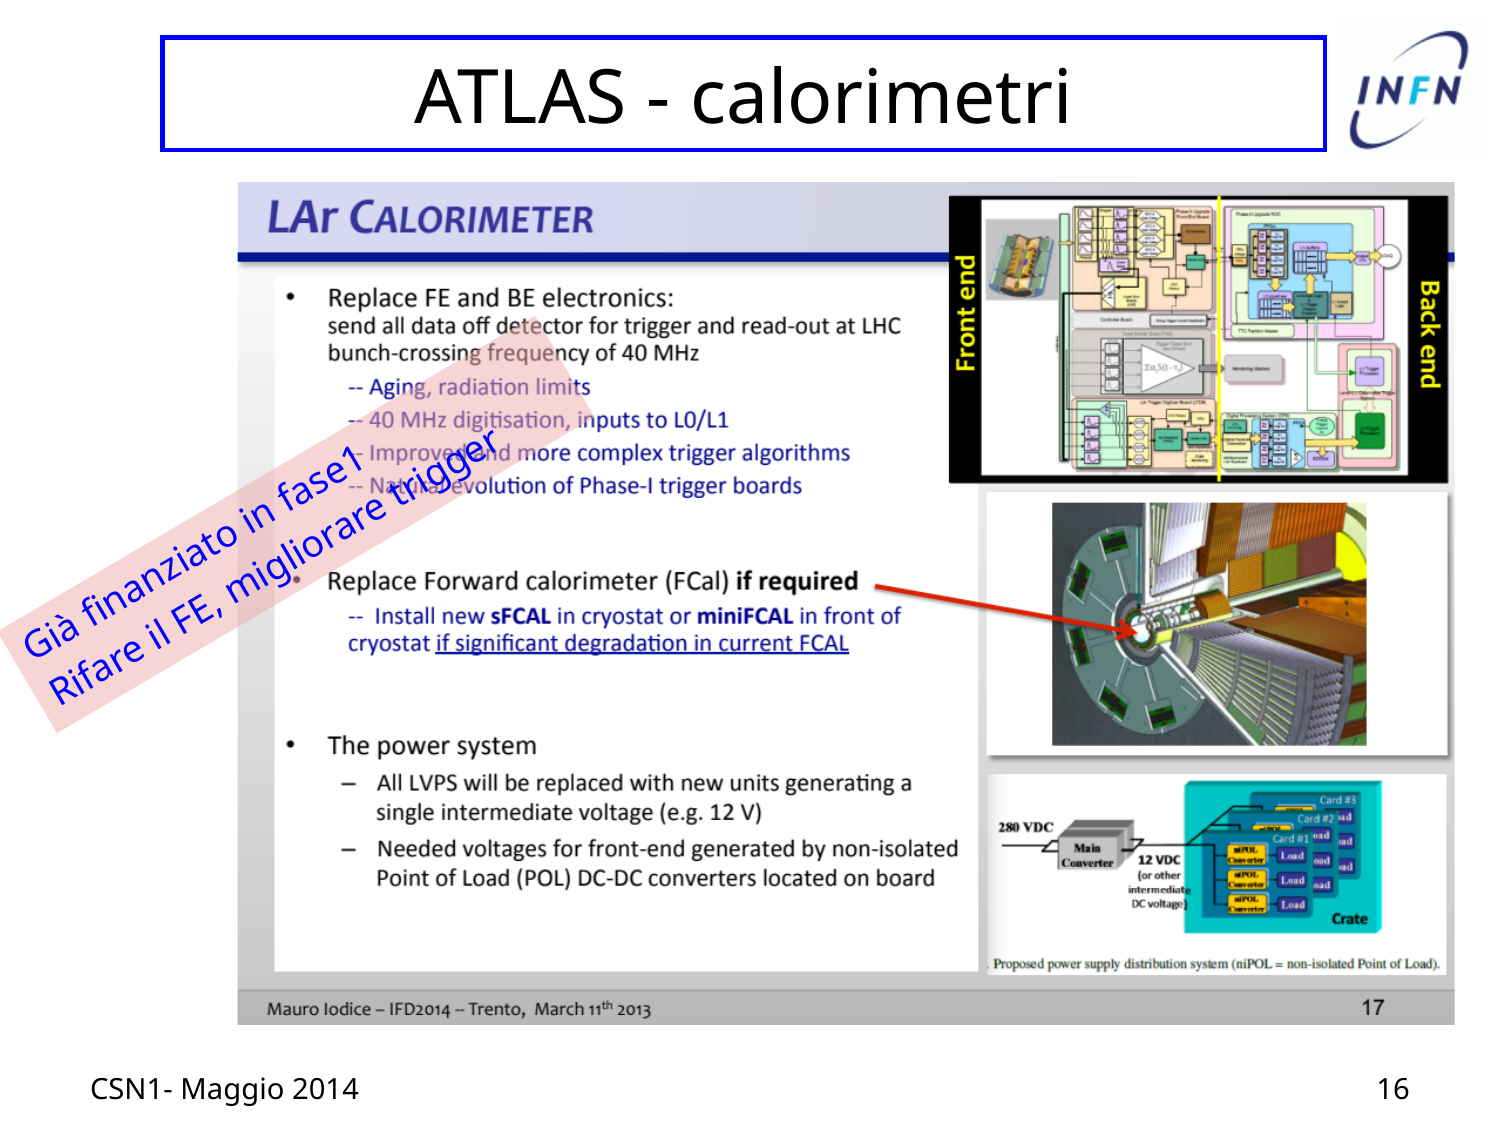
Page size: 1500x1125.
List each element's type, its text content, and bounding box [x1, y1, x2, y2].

slide_number 16 [1074, 1062, 1426, 1103]
title ATLAS - calorimetri [160, 35, 1327, 152]
picture [1337, 15, 1488, 163]
slide_number CSN1- Maggio 2014 [74, 1062, 476, 1103]
picture [237, 182, 1455, 1026]
text_box Già finanziato in fase1 Rifare il FE, migliorare trigger [0, 493, 232, 734]
